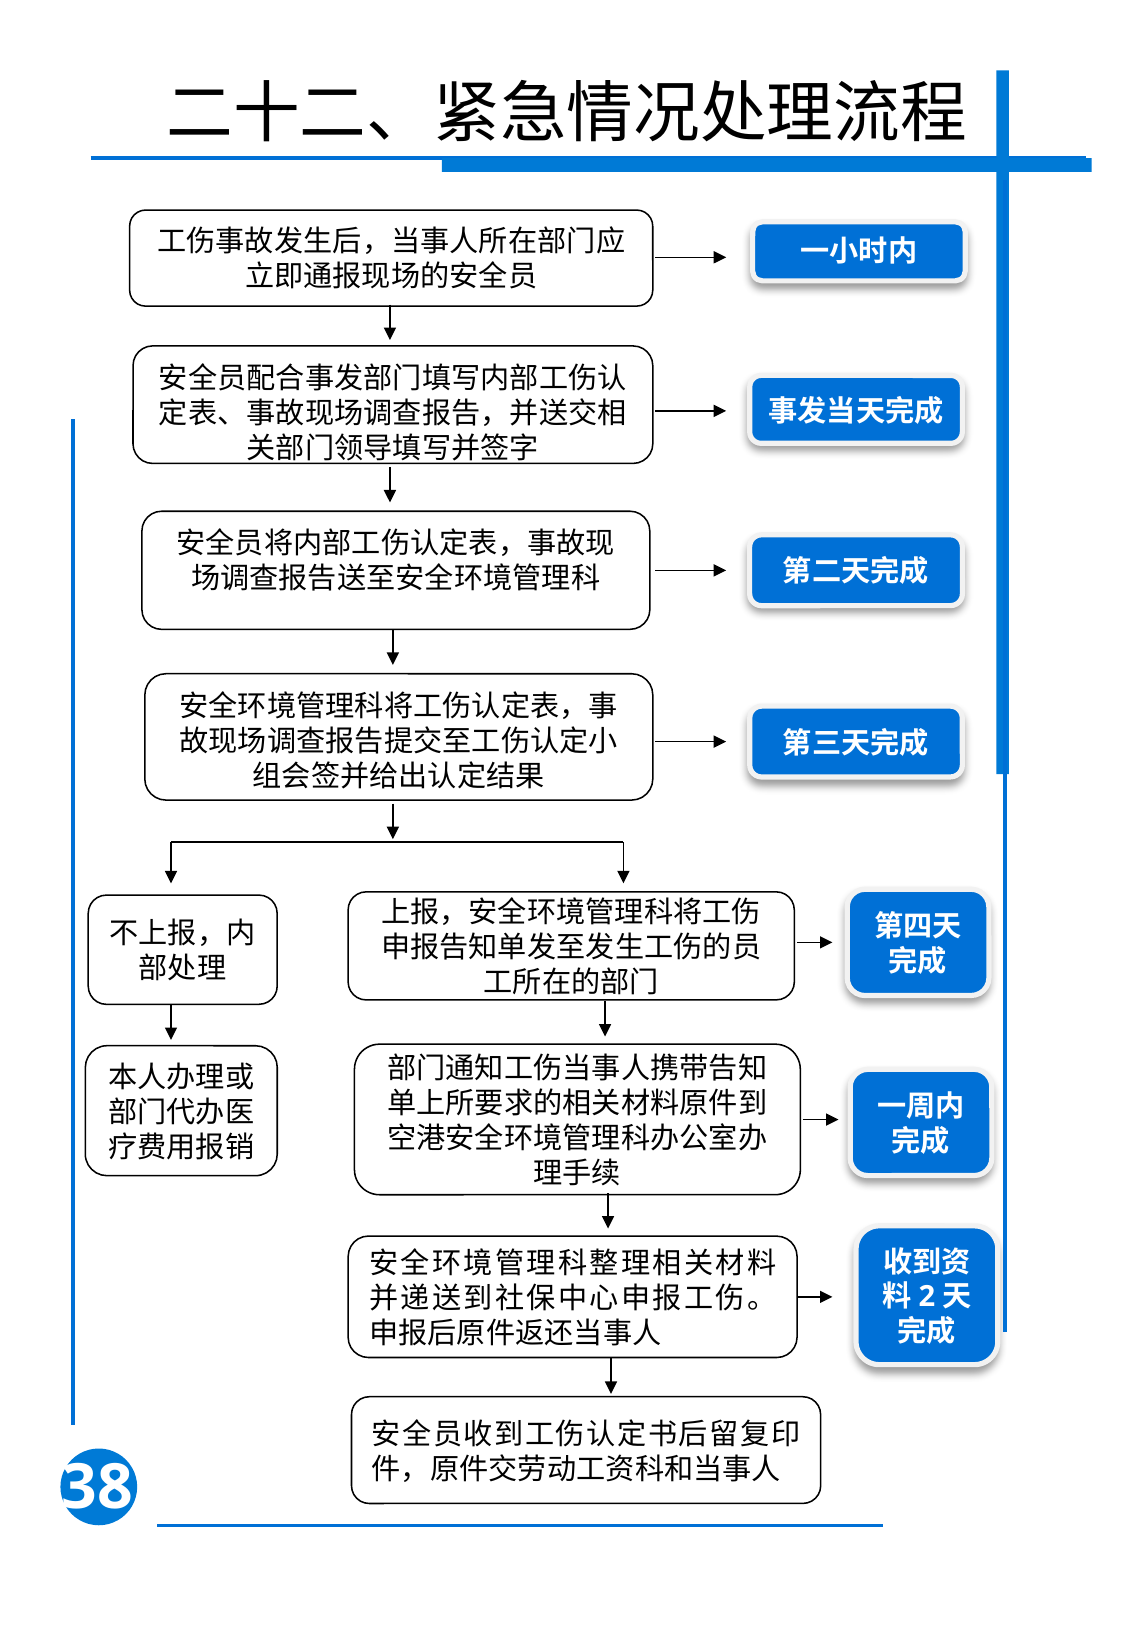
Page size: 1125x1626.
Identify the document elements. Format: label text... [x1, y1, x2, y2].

text_box 二十二、紧急情况处理流程 [155, 56, 988, 156]
text_box 一周内完成 [850, 1069, 992, 1176]
text_box 工伤事故发生后，当事人所在部门应立即通报现场的安全员 [129, 210, 653, 307]
text_box 安全环境管理科整理相关材料并递送到社保中心申报工伤。申报后原件返还当事人 [348, 1236, 798, 1358]
text_box [440, 167, 994, 174]
text_box 第四天完成 [847, 889, 989, 996]
text_box [994, 167, 1011, 776]
text_box [1011, 156, 1094, 174]
text_box 不上报，内部处理 [88, 895, 278, 1005]
text_box 安全员收到工伤认定书后留复印件，原件交劳动工资科和当事人 [351, 1396, 821, 1504]
text_box 安全环境管理科将工伤认定表，事故现场调查报告提交至工伤认定小组会签并给出认定结果 [144, 673, 653, 801]
text_box 收到资料2天完成 [856, 1225, 998, 1365]
text_box 一小时内 [752, 221, 966, 281]
text_box 第二天完成 [749, 534, 963, 606]
text_box [994, 68, 1011, 157]
text_box 38 [46, 1438, 148, 1529]
text_box 事发当天完成 [749, 375, 963, 444]
text_box 第三天完成 [749, 706, 963, 777]
text_box 安全员配合事发部门填写内部工伤认定表、事故现场调查报告，并送交相关部门领导填写并签字 [132, 345, 653, 464]
text_box 上报，安全环境管理科将工伤申报告知单发至发生工伤的员工所在的部门 [348, 891, 795, 1000]
text_box 安全员将内部工伤认定表，事故现场调查报告送至安全环境管理科 [141, 511, 650, 630]
text_box 本人办理或部门代办医疗费用报销 [85, 1045, 278, 1176]
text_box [170, 841, 624, 884]
text_box 部门通知工伤当事人携带告知单上所要求的相关材料原件到空港安全环境管理科办公室办理手续 [354, 1044, 801, 1195]
